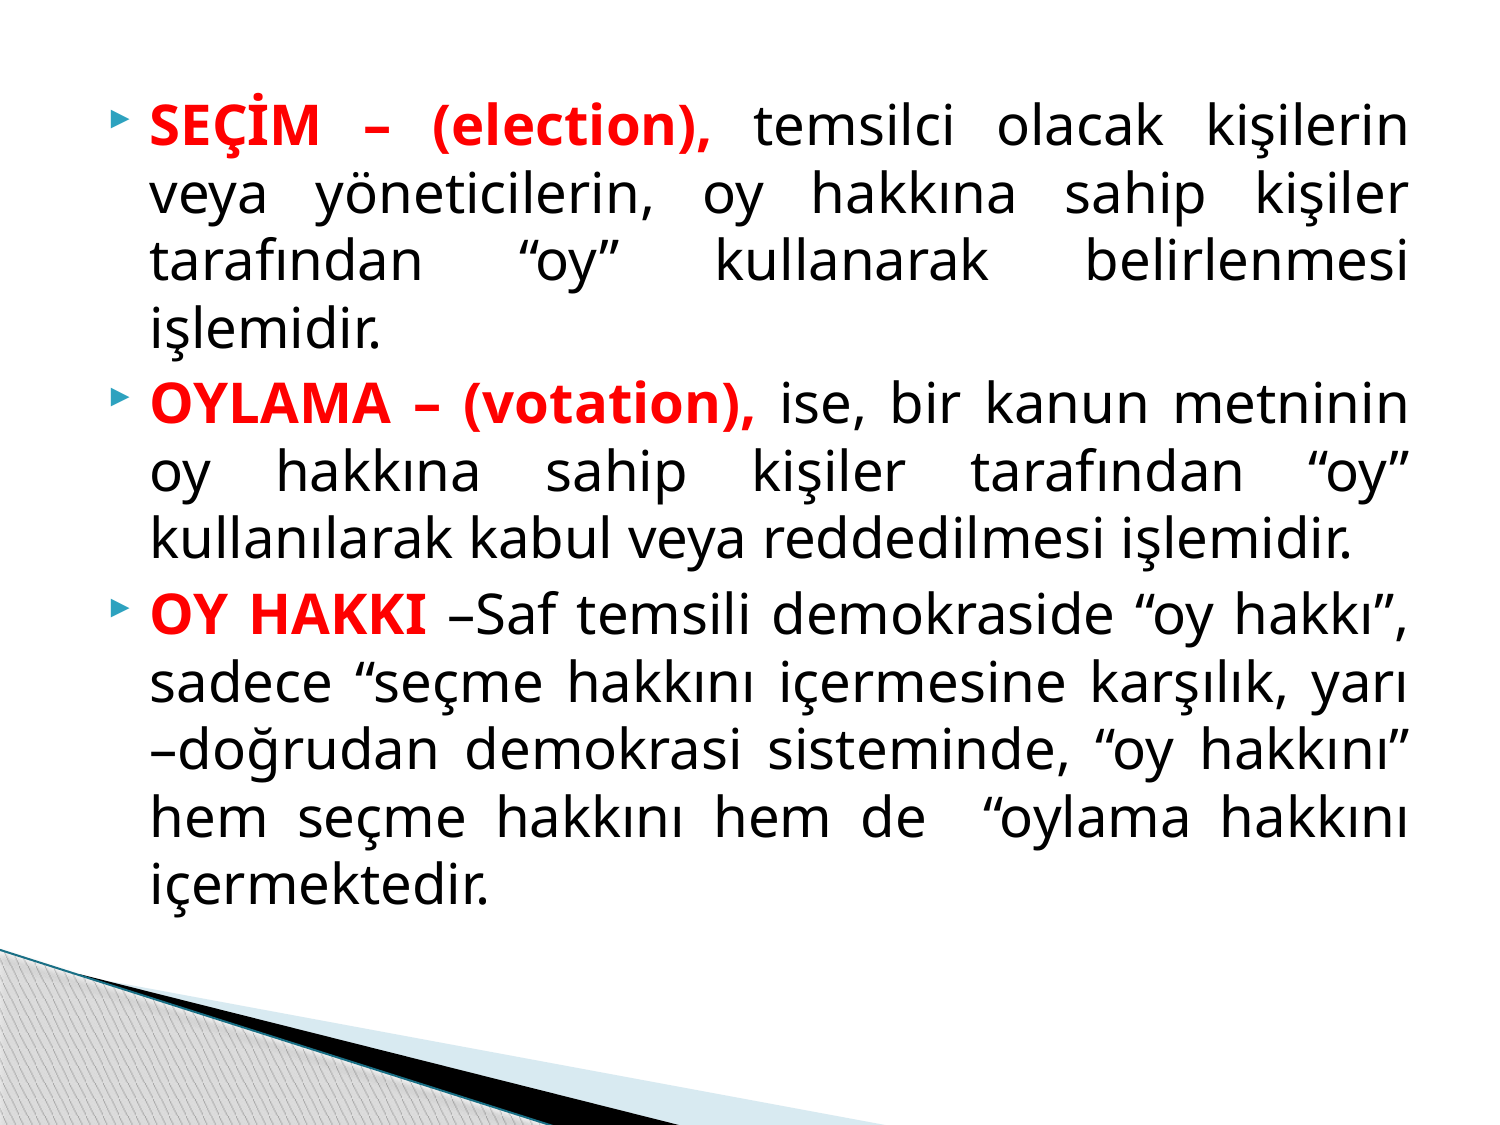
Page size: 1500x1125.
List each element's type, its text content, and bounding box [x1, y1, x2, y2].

list SEÇİM – (election), temsilci olacak kişilerin veya yöneticilerin, oy hakkına sahip kişiler tarafından “oy” kullanarak belirlenmesi işlemidir. OYLAMA – (votation), ise, bir kanun metninin oy hakkına sahip kişiler tarafından “oy” kullanılarak kabul veya reddedilmesi işlemidir. OY HAKKI –Saf temsili demokraside “oy hakkı”, sadece “seçme hakkını içermesine karşılık, yarı –doğrudan demokrasi sisteminde, “oy hakkını” hem seçme hakkını hem de “oylama hakkını içermektedir. [75, 82, 1425, 986]
